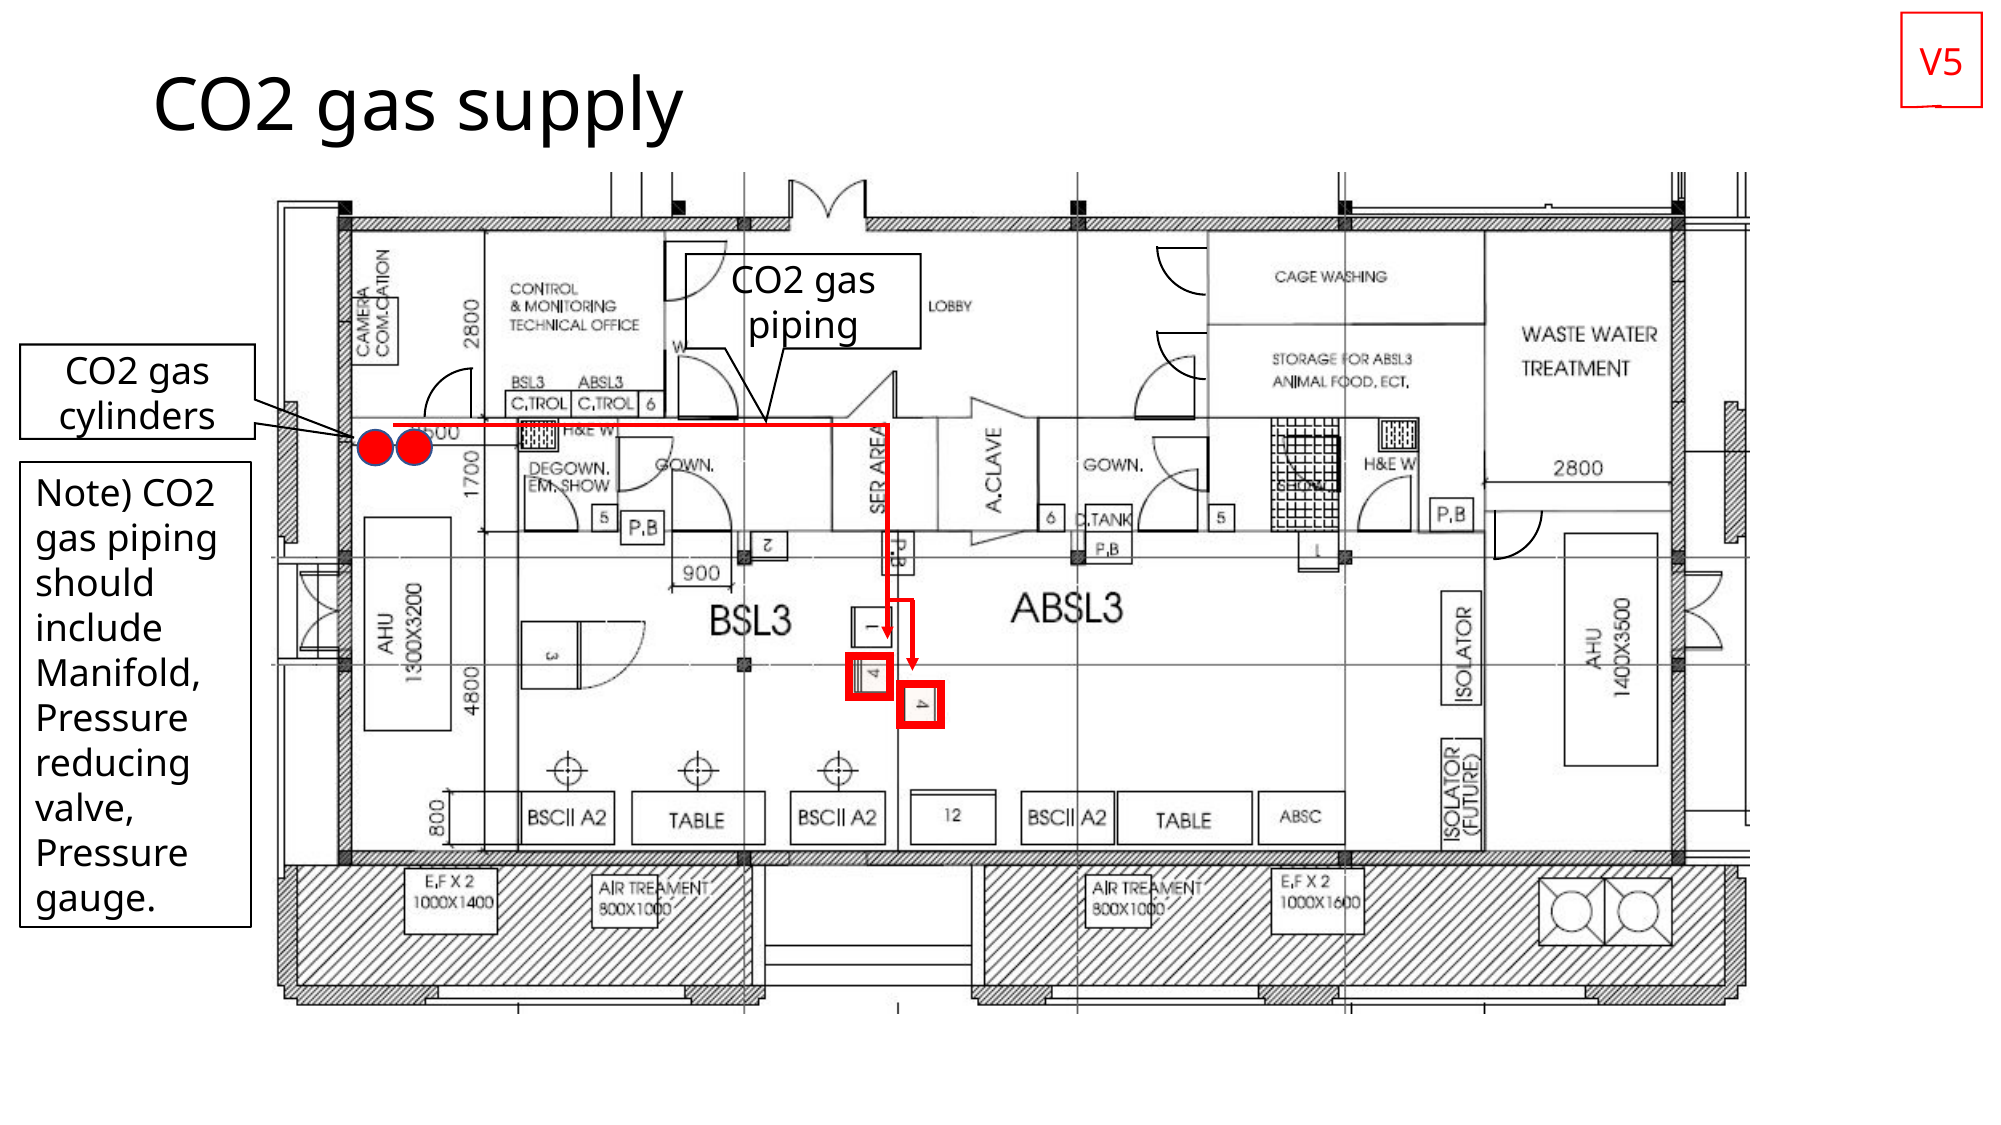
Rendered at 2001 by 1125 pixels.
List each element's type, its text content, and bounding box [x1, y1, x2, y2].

text_box CO2 gas cylinders [19, 343, 270, 440]
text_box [1156, 197, 1255, 282]
text_box V5 [1900, 11, 1983, 109]
title CO2 gas supply [137, 59, 1863, 155]
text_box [1156, 282, 1255, 380]
text_box Note) CO2 gas piping should include Manifold, Pressure reducing valve, Pressure gauge. [20, 462, 251, 927]
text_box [424, 367, 523, 424]
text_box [1444, 462, 1543, 560]
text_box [424, 425, 523, 466]
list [270, 172, 1750, 1014]
